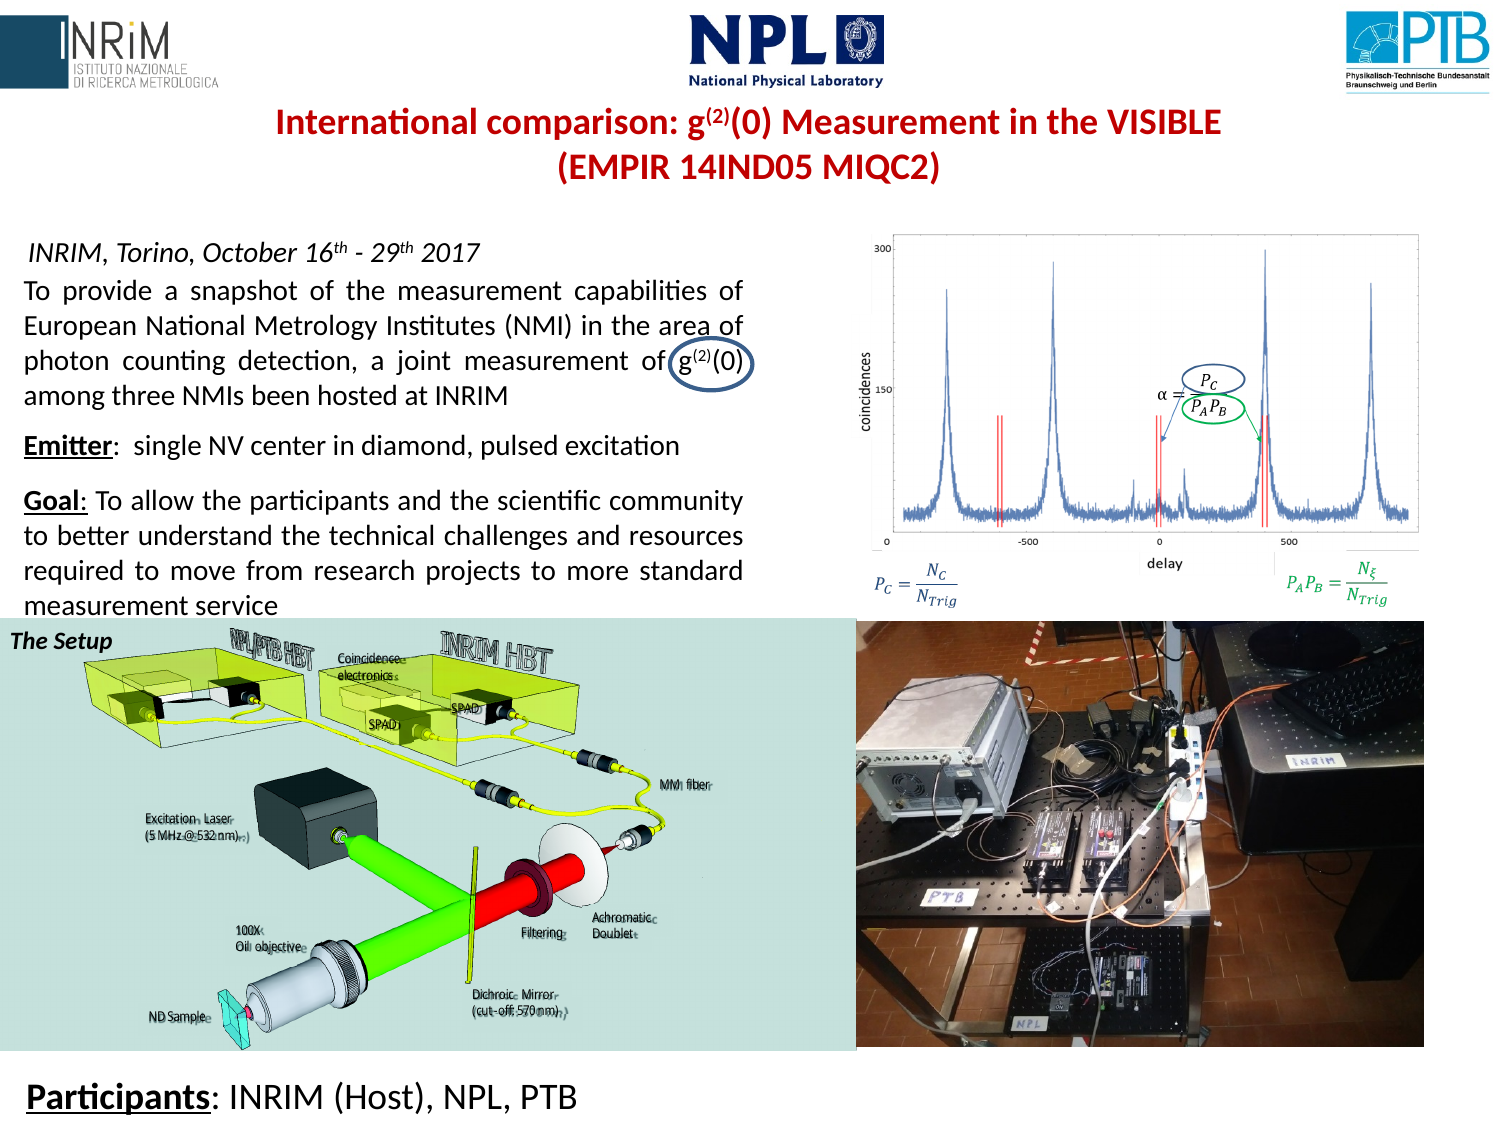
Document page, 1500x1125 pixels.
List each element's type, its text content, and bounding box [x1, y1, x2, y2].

text_box INRIM, Torino, October 16th - 29th 2017 [13, 225, 502, 276]
text_box Goal: To allow the participants and the scientific community to better understand the technical challenges and resources required to move from research projects to more standard measurement service [8, 474, 759, 501]
text_box To provide a snapshot of the measurement capabilities of European National Metrology Institutes (NMI) in the area of photon counting detection, a joint measurement of g(2)(0) among three NMIs been hosted at INRIM [8, 264, 759, 419]
text_box Emitter: single NV center in diamond, pulsed excitation [8, 419, 759, 469]
text_box International comparison: g(2)(0) Measurement in the VISIBLE (EMPIR 14IND05 MIQC2) [0, 89, 1500, 195]
picture [1339, 3, 1496, 100]
text_box [667, 335, 755, 393]
picture [688, 15, 885, 88]
picture [0, 13, 234, 91]
picture [0, 233, 1424, 1125]
